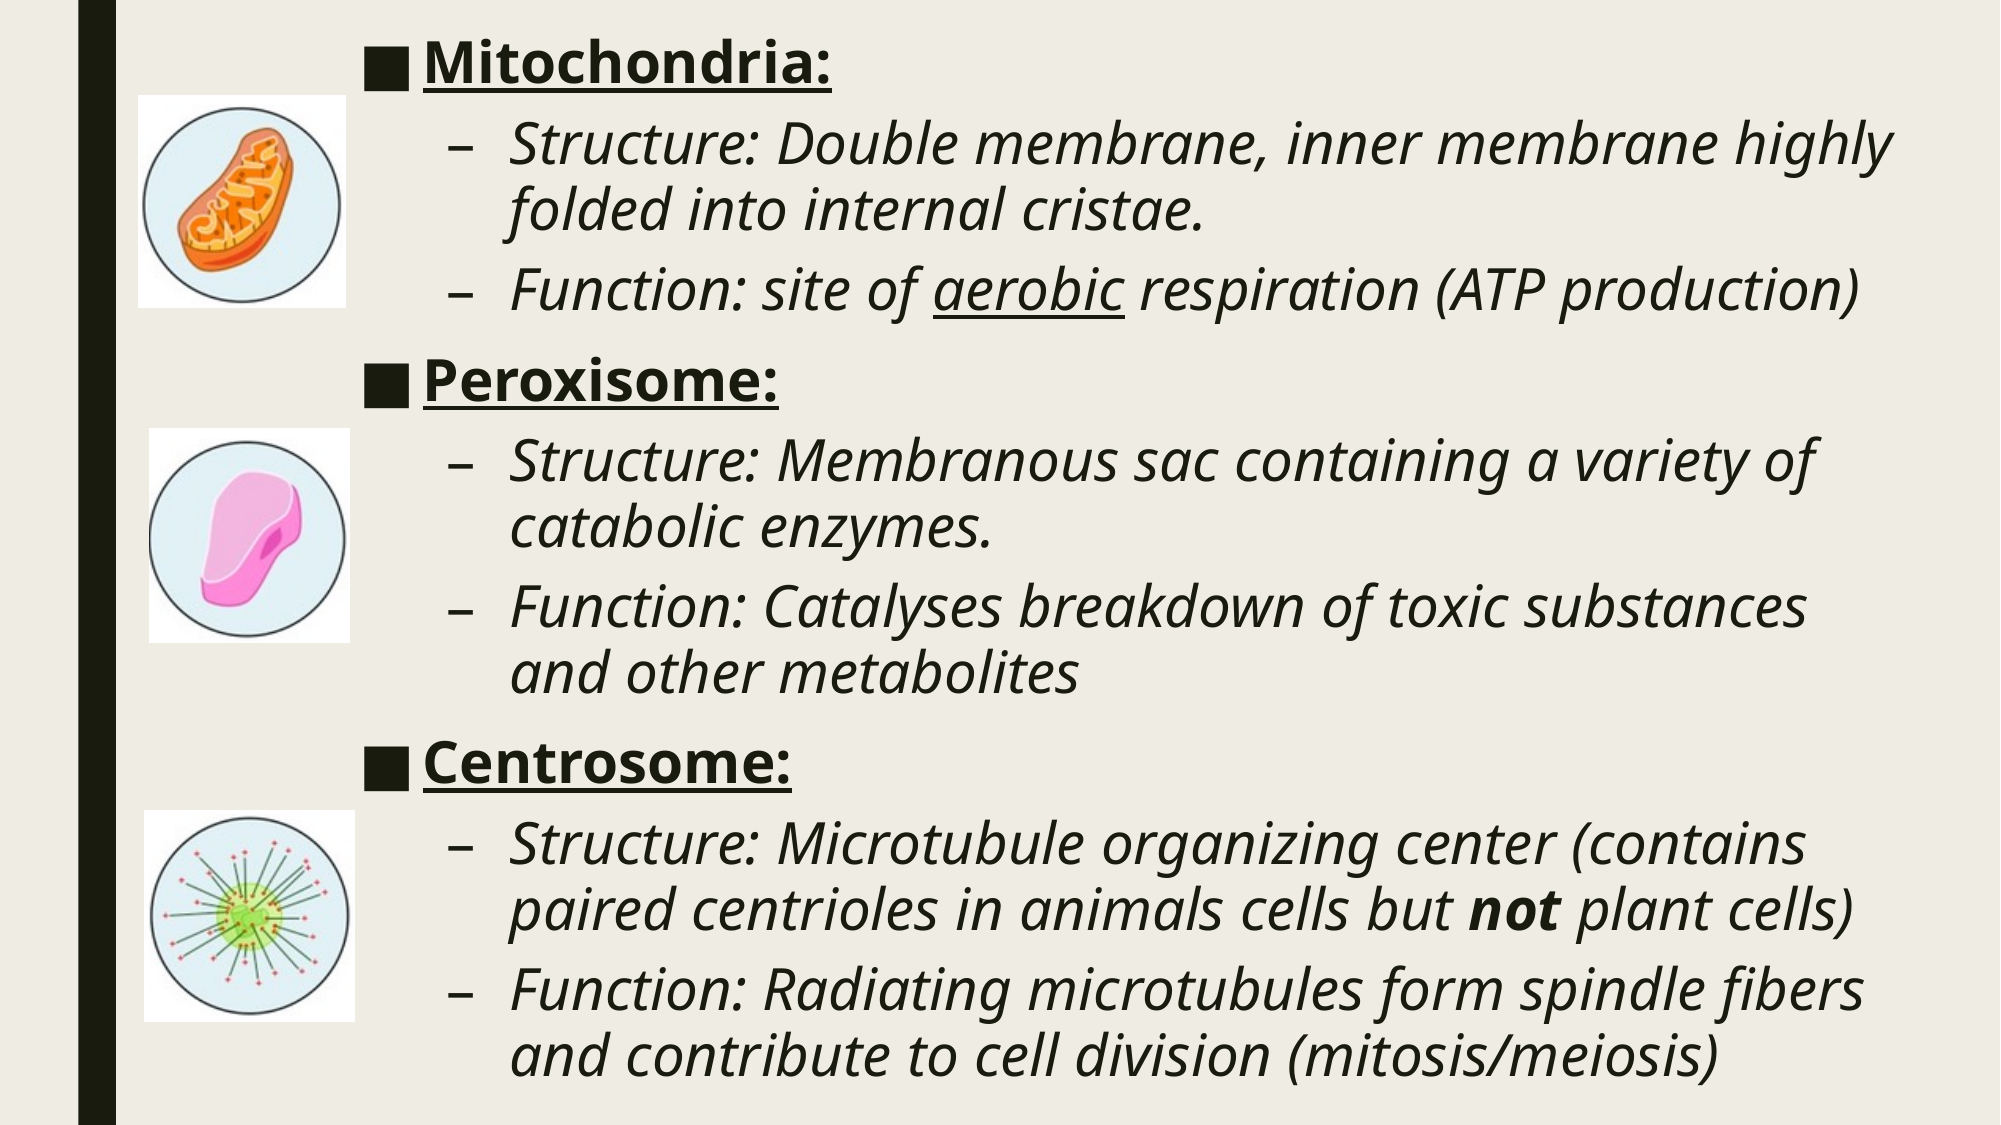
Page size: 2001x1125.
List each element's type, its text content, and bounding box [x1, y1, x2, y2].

picture [149, 428, 350, 643]
text_box Mitochondria: Structure: Double membrane, inner membrane highly folded into internal cristae. Function: site of aerobic respiration (ATP production) Peroxisome: Structure: Membranous sac containing a variety of catabolic enzymes. Function: Catalyses breakdown of toxic substances and other metabolites Centrosome: Structure: Microtubule organizing center (contains paired centrioles in animals cells but not plant cells) Function: Radiating microtubules form spindle fibers and contribute to cell division (mitosis/meiosis) [344, 24, 1920, 1022]
picture [144, 810, 355, 1022]
picture [138, 95, 346, 308]
